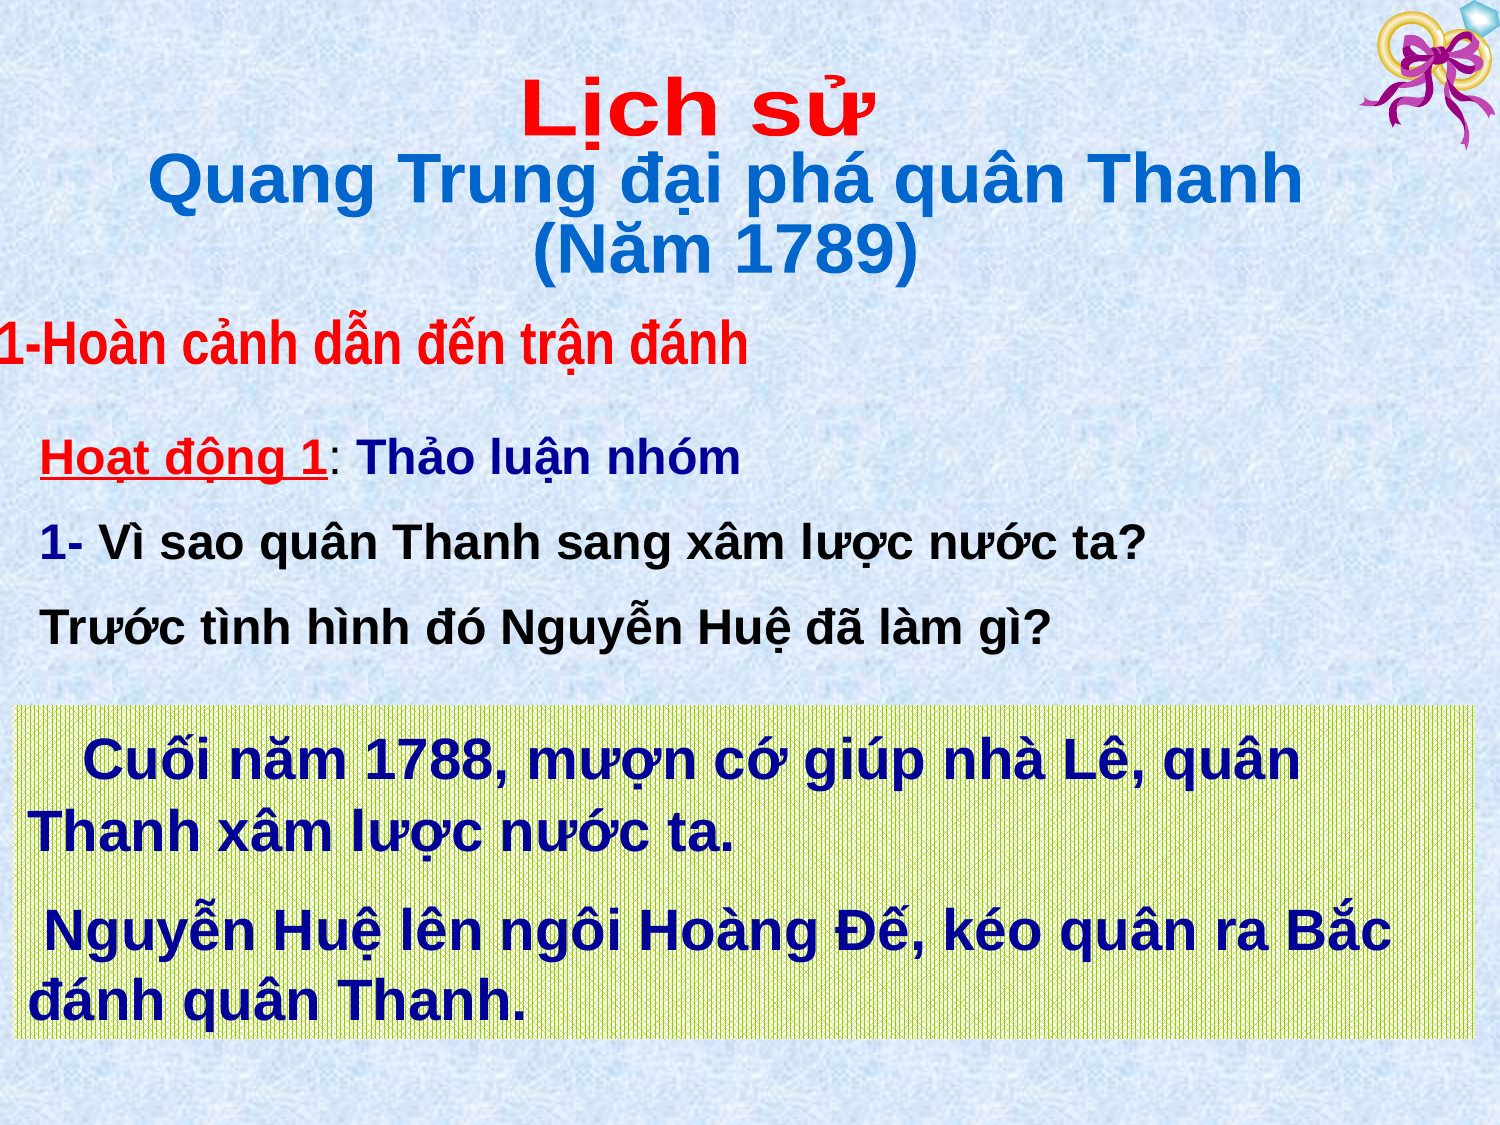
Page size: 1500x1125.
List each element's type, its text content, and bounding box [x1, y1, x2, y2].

picture [0, 0, 1500, 1125]
text_box Cuối năm 1788, mượn cớ giúp nhà Lê, quân Thanh xâm lược nước ta. Nguyễn Huệ lên ngôi Hoàng Đế, kéo quân ra Bắc đánh quân Thanh. [12, 705, 1475, 1040]
text_box Hoạt động 1: Thảo luận nhóm 1- Vì sao quân Thanh sang xâm lược nước ta? Trước tình hình đó Nguyễn Huệ đã làm gì? [24, 416, 1475, 662]
